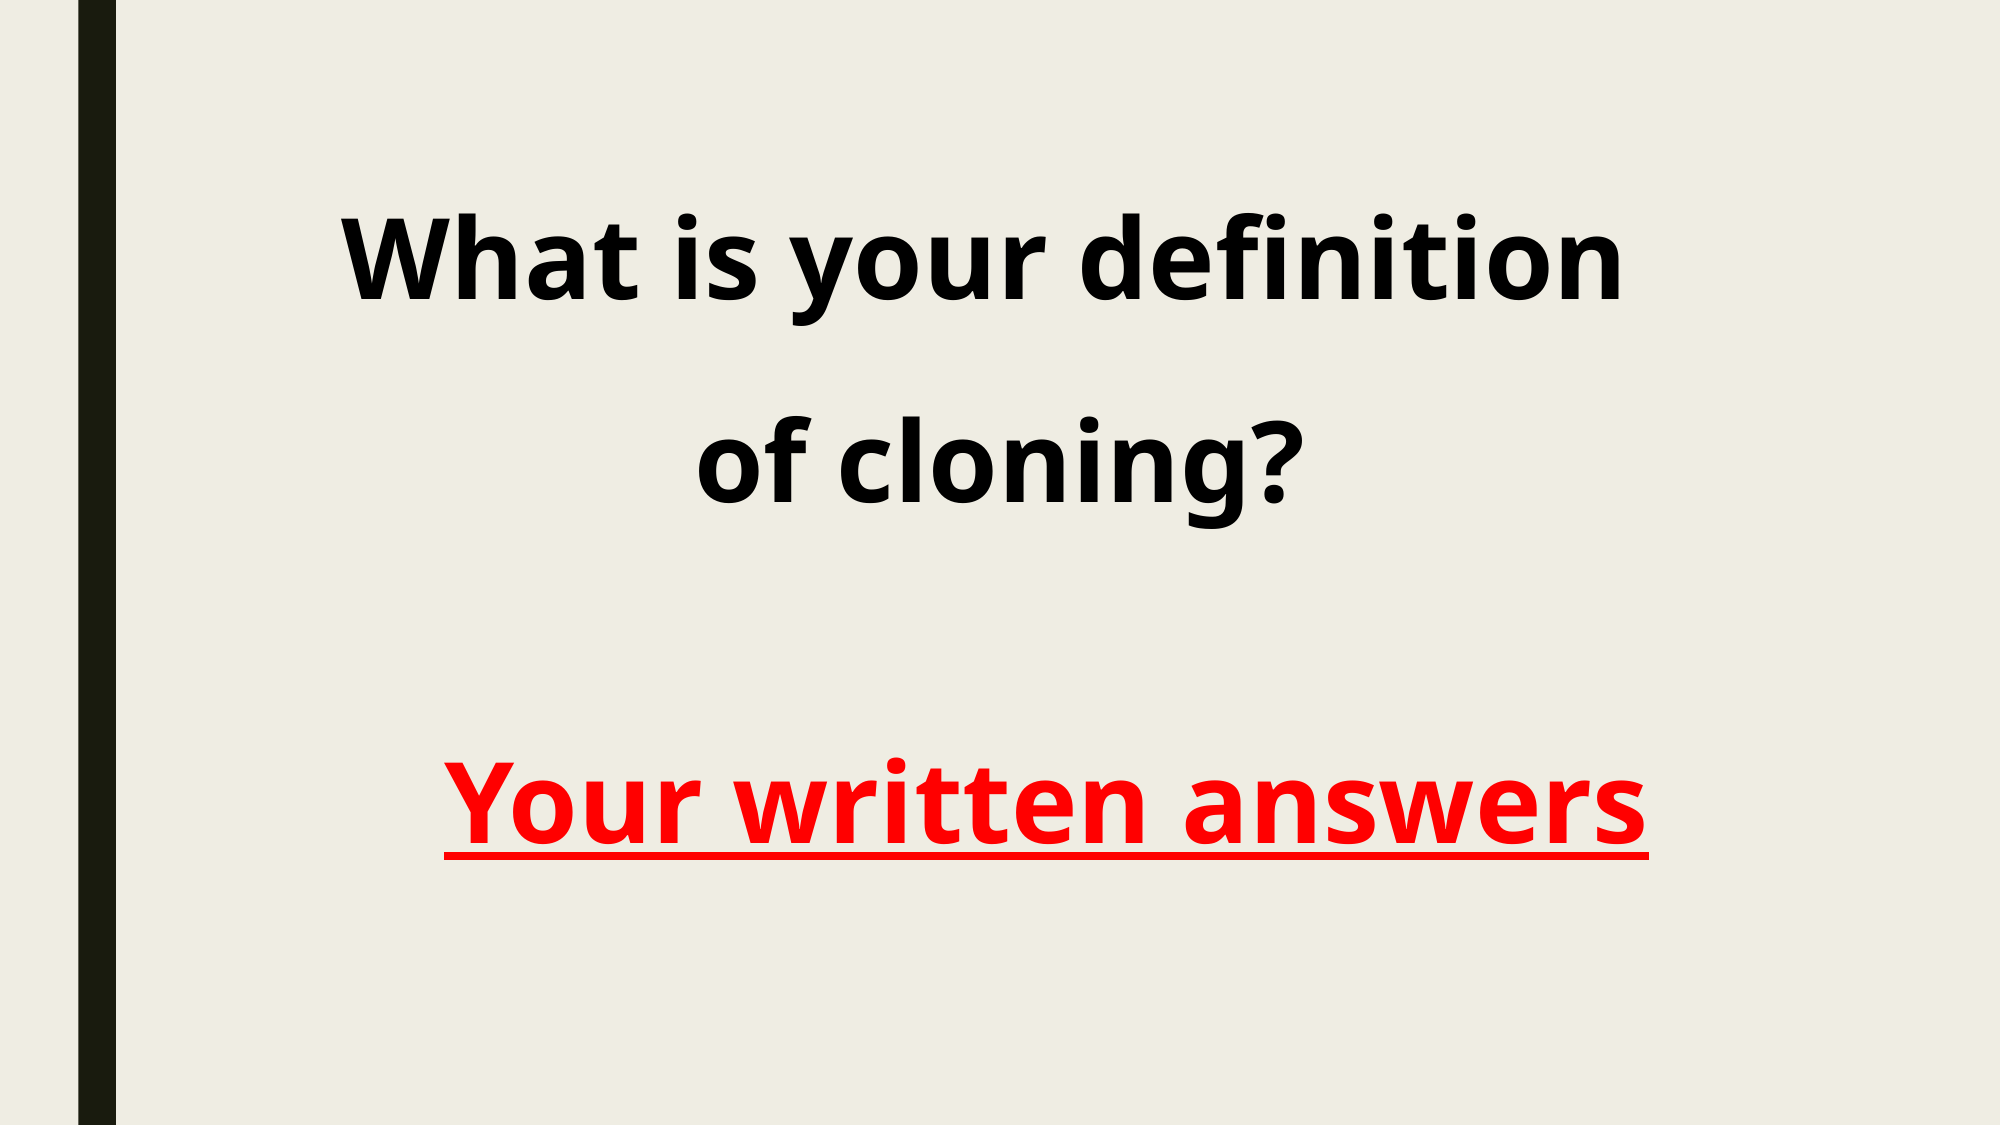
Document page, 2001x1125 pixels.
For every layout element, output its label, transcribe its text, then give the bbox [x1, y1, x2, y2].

text_box Your written answers [282, 656, 1811, 874]
text_box What is your definition of cloning? [235, 112, 1764, 533]
